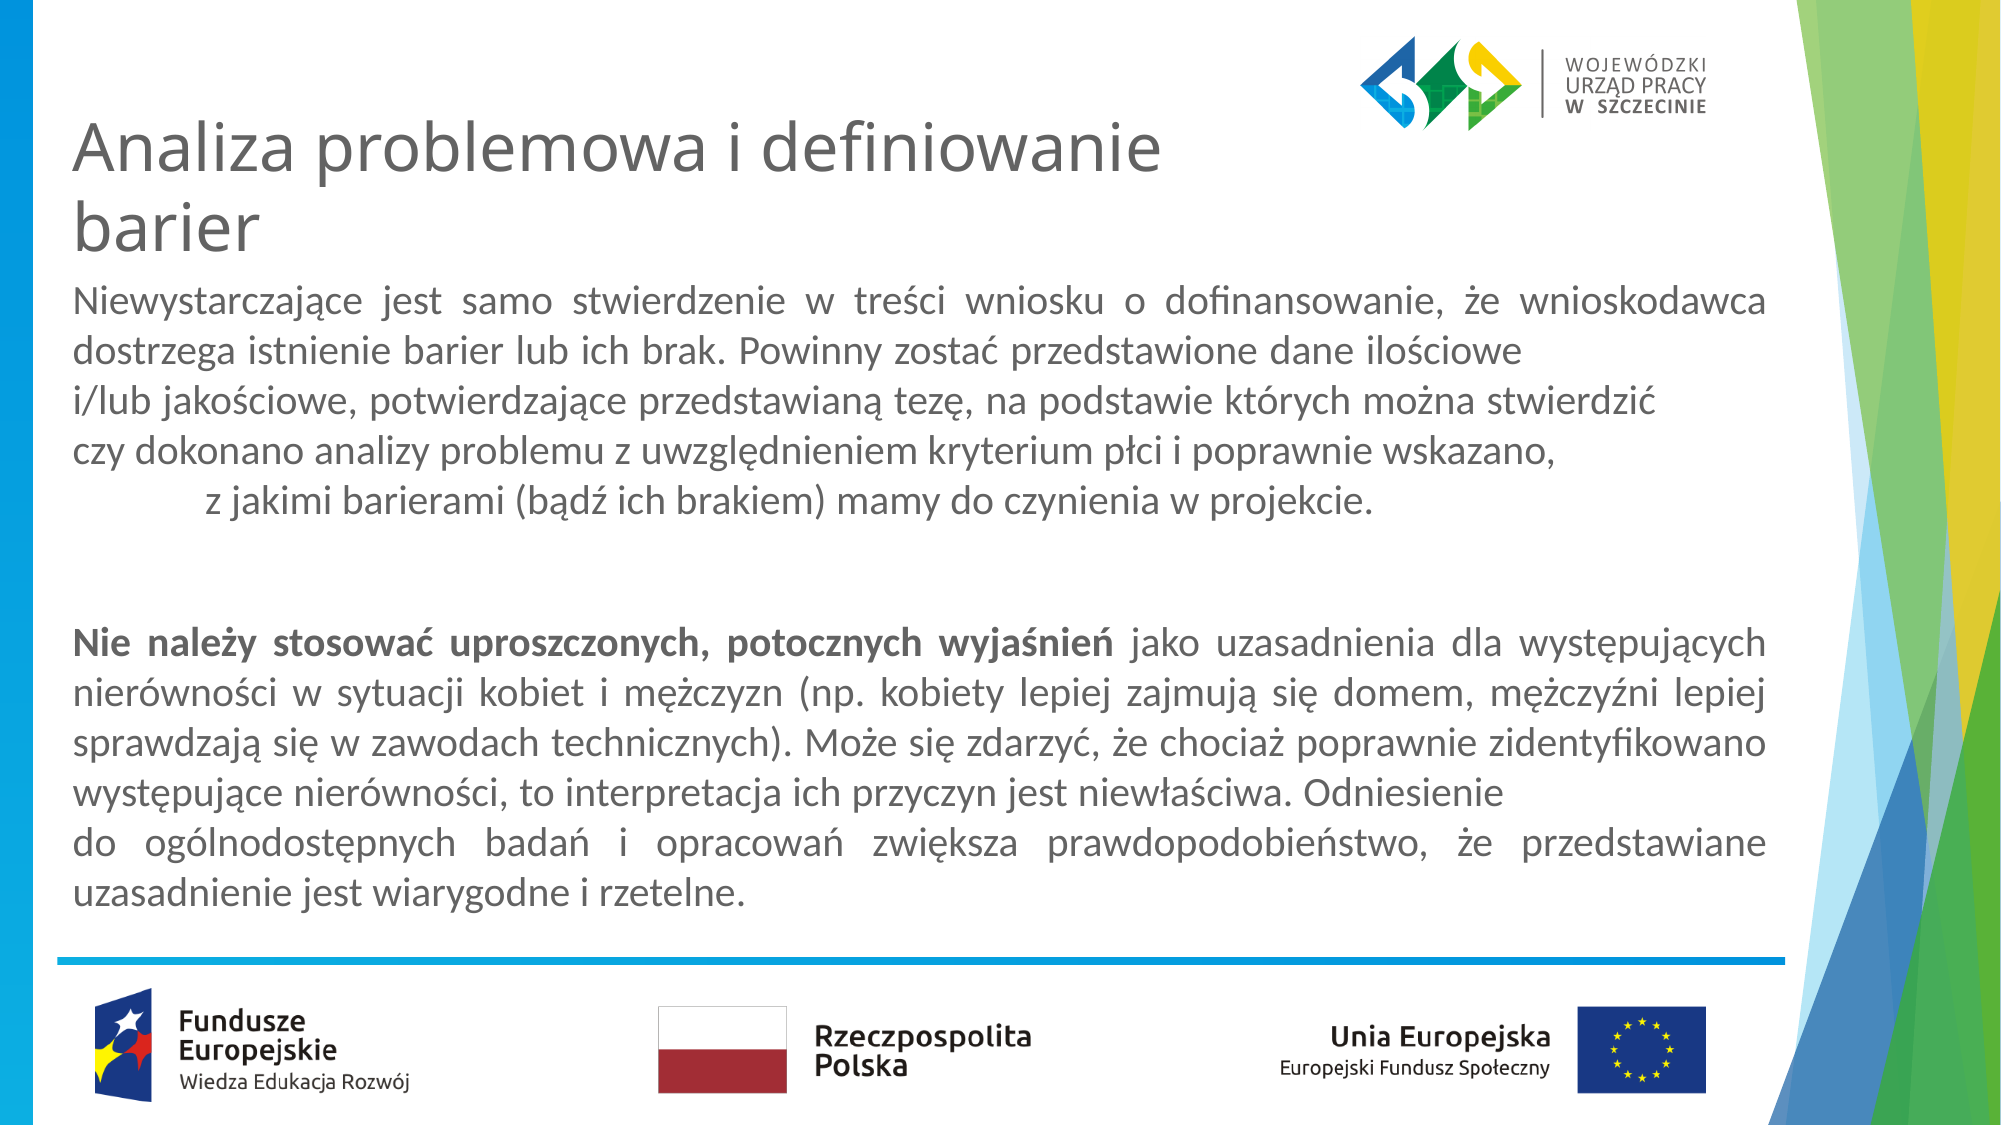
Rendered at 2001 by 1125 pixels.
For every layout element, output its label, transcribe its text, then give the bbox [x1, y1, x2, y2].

list Niewystarczające jest samo stwierdzenie w treści wniosku o dofinansowanie, że wnioskodawca dostrzega istnienie barier lub ich brak. Powinny zostać przedstawione dane ilościowe i/lub jakościowe, potwierdzające przedstawianą tezę, na podstawie których można stwierdzić czy dokonano analizy problemu z uwzględnieniem kryterium płci i poprawnie wskazano, z jakimi barierami (bądź ich brakiem) mamy do czynienia w projekcie. Nie należy stosować uproszczonych, potocznych wyjaśnień jako uzasadnienia dla występujących nierówności w sytuacji kobiet i mężczyzn (np. kobiety lepiej zajmują się domem, mężczyźni lepiej sprawdzają się w zawodach technicznych). Może się zdarzyć, że chociaż poprawnie zidentyfikowano występujące nierówności, to interpretacja ich przyczyn jest niewłaściwa. Odniesienie do ogólnodostępnych badań i opracowań zwiększa prawdopodobieństwo, że przedstawiane uzasadnienie jest wiarygodne i rzetelne. [57, 265, 1783, 958]
picture [95, 988, 1706, 1102]
title Analiza problemowa i definiowanie barier [57, 97, 1340, 168]
picture [1360, 36, 1706, 131]
